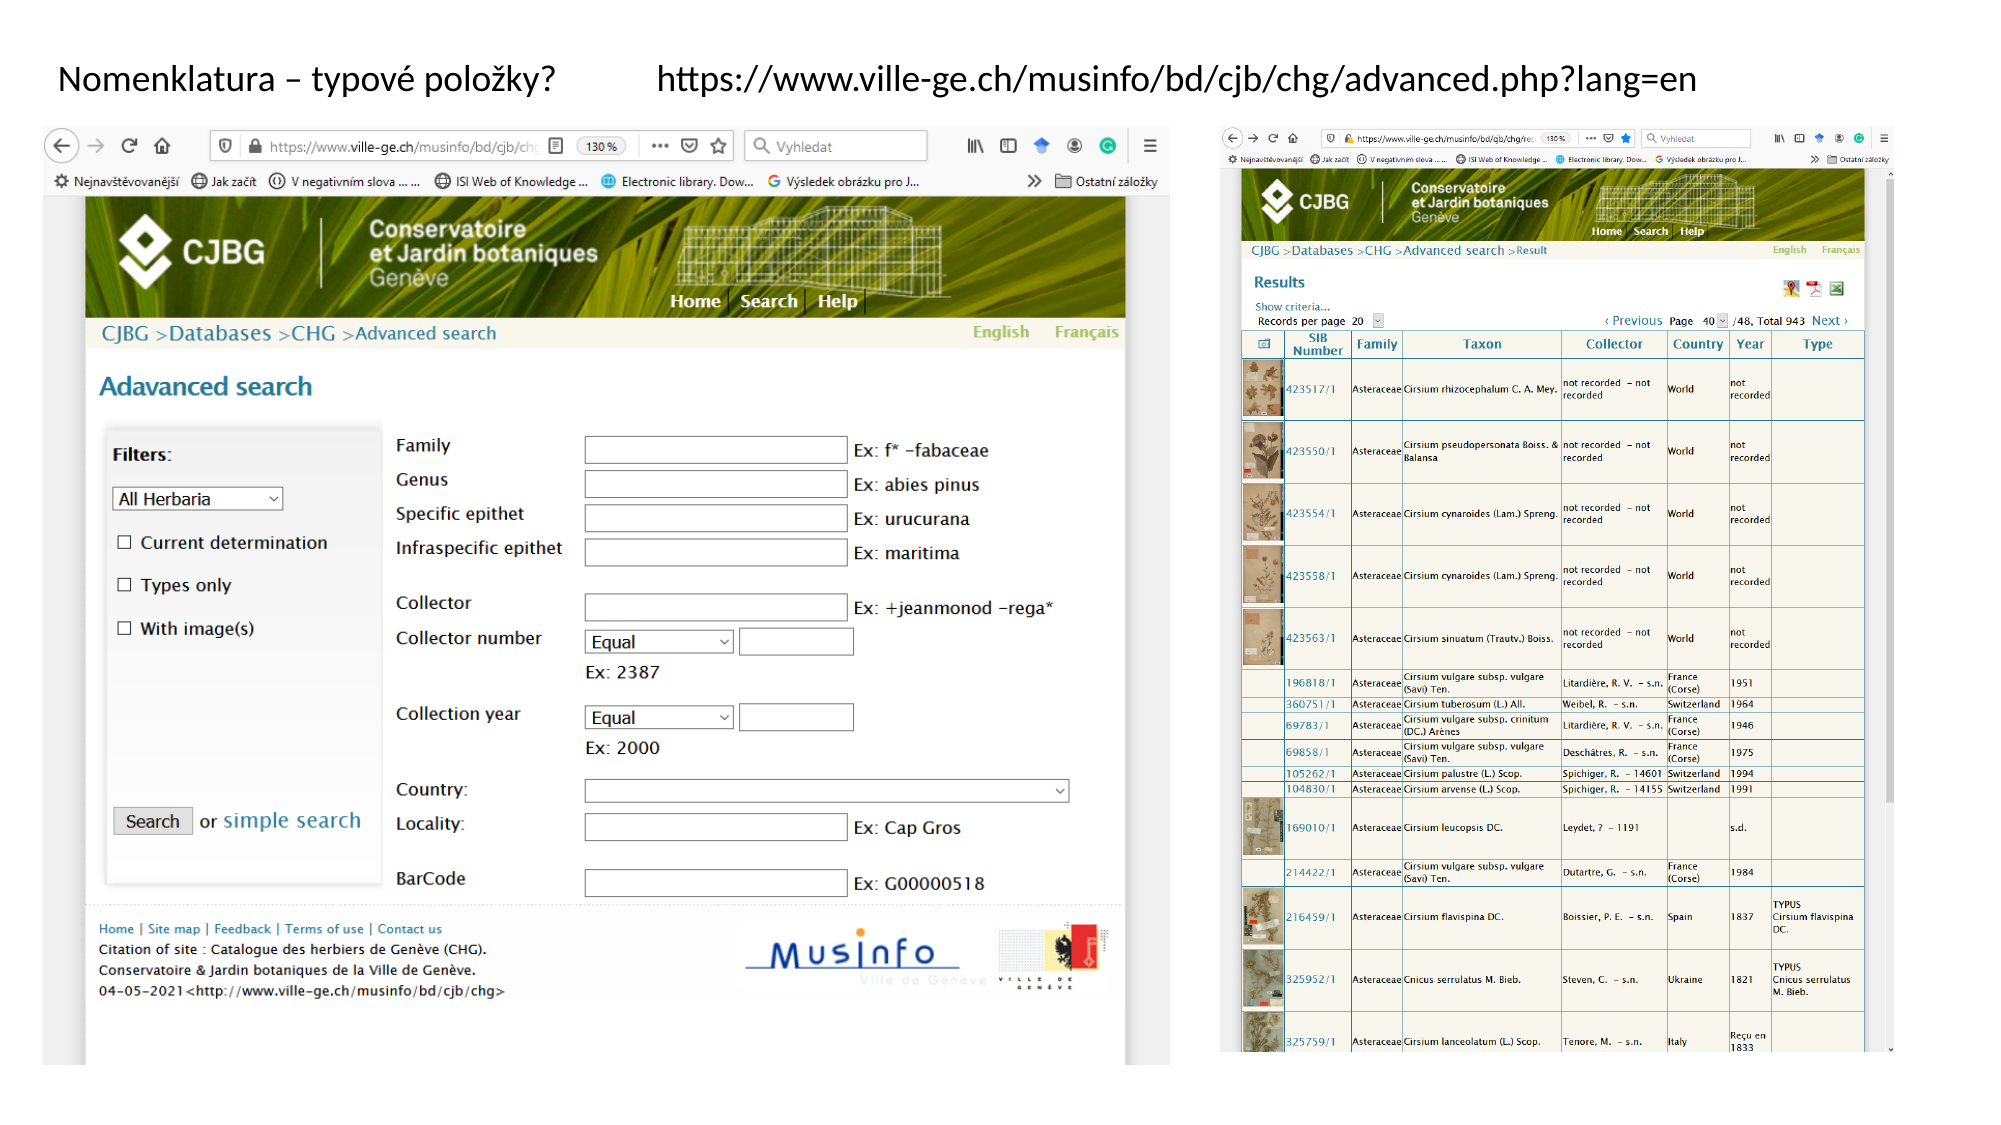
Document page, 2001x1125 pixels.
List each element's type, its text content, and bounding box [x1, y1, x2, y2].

picture [1220, 126, 1894, 1052]
text_box Nomenklatura – typové položky? [43, 46, 641, 106]
picture [43, 126, 1170, 1065]
text_box https://www.ville-ge.ch/musinfo/bd/cjb/chg/advanced.php?lang=en [641, 46, 1859, 106]
